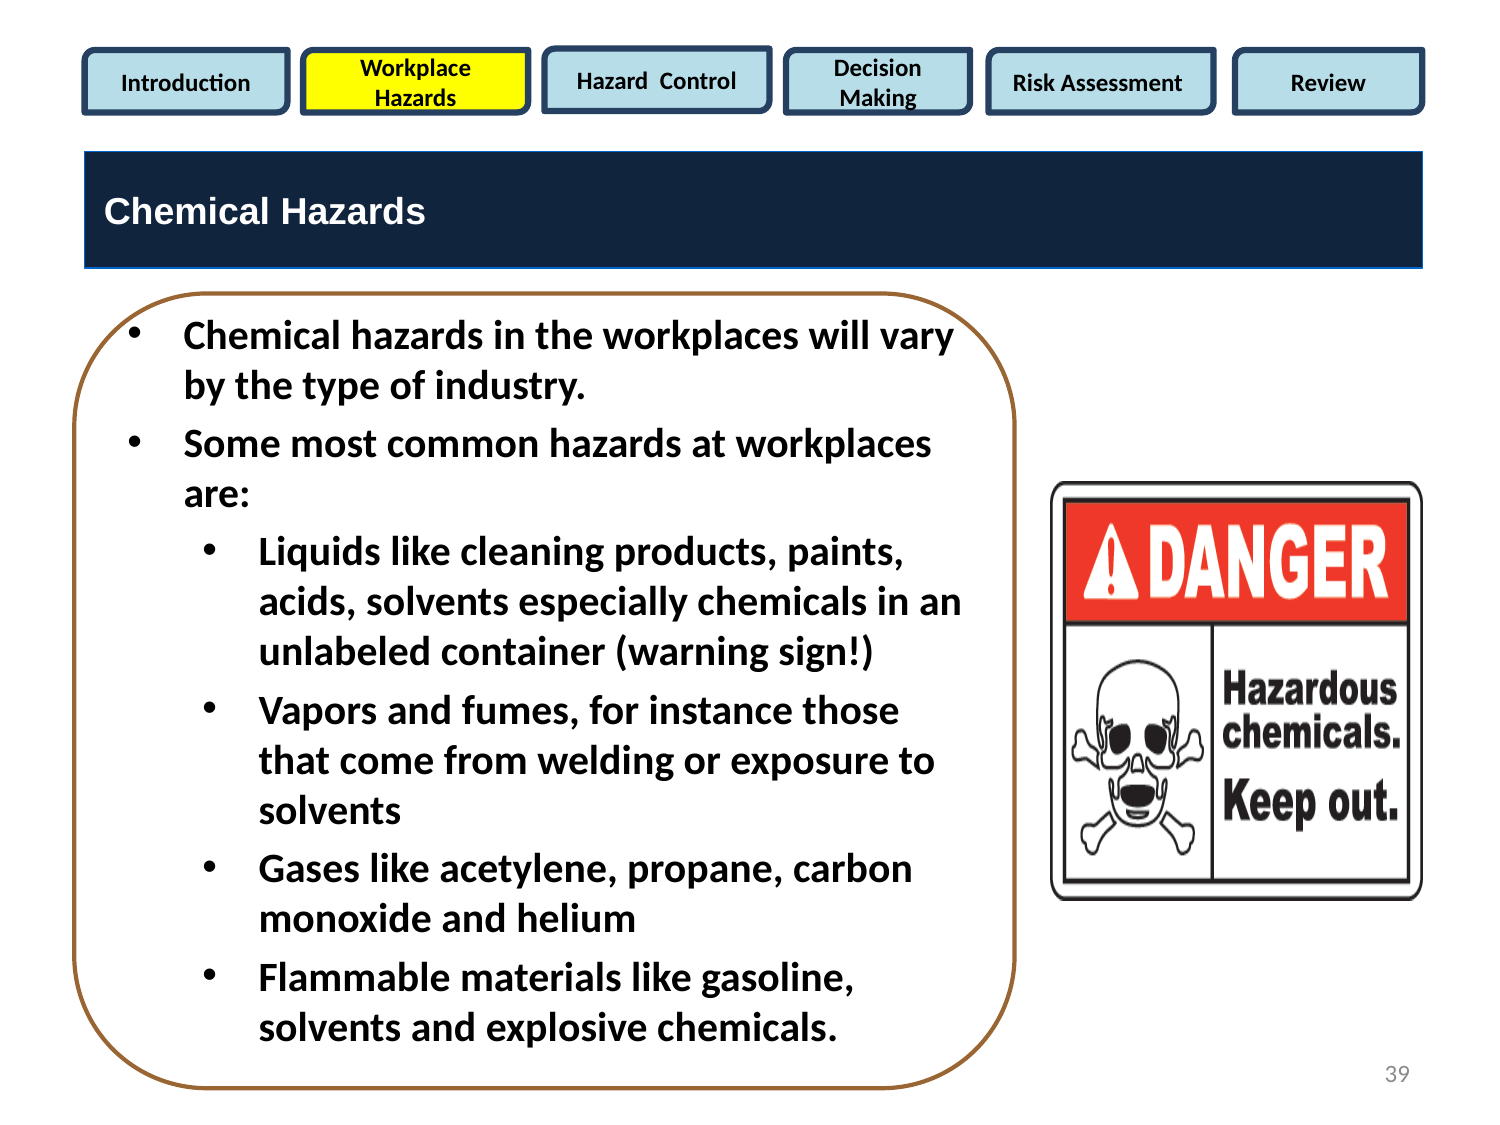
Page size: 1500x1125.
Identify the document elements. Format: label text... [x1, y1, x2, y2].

picture [1049, 481, 1423, 901]
text_box Chemical hazards in the workplaces will vary by the type of industry. Some most common hazards at workplaces are: Liquids like cleaning products, paints, acids, solvents especially chemicals in an unlabeled container (warning sign!) Vapors and fumes, for instance those that come from welding or exposure to solvents Gases like acetylene, propane, carbon monoxide and helium Flammable materials like gasoline, solvents and explosive chemicals. [112, 299, 988, 1083]
text_box [988, 342, 1017, 1039]
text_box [84, 151, 1423, 269]
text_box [84, 48, 1423, 113]
text_box [163, 1083, 926, 1091]
slide_number 39 [1074, 1042, 1425, 1103]
text_box [72, 330, 112, 1052]
text_box [162, 291, 927, 299]
